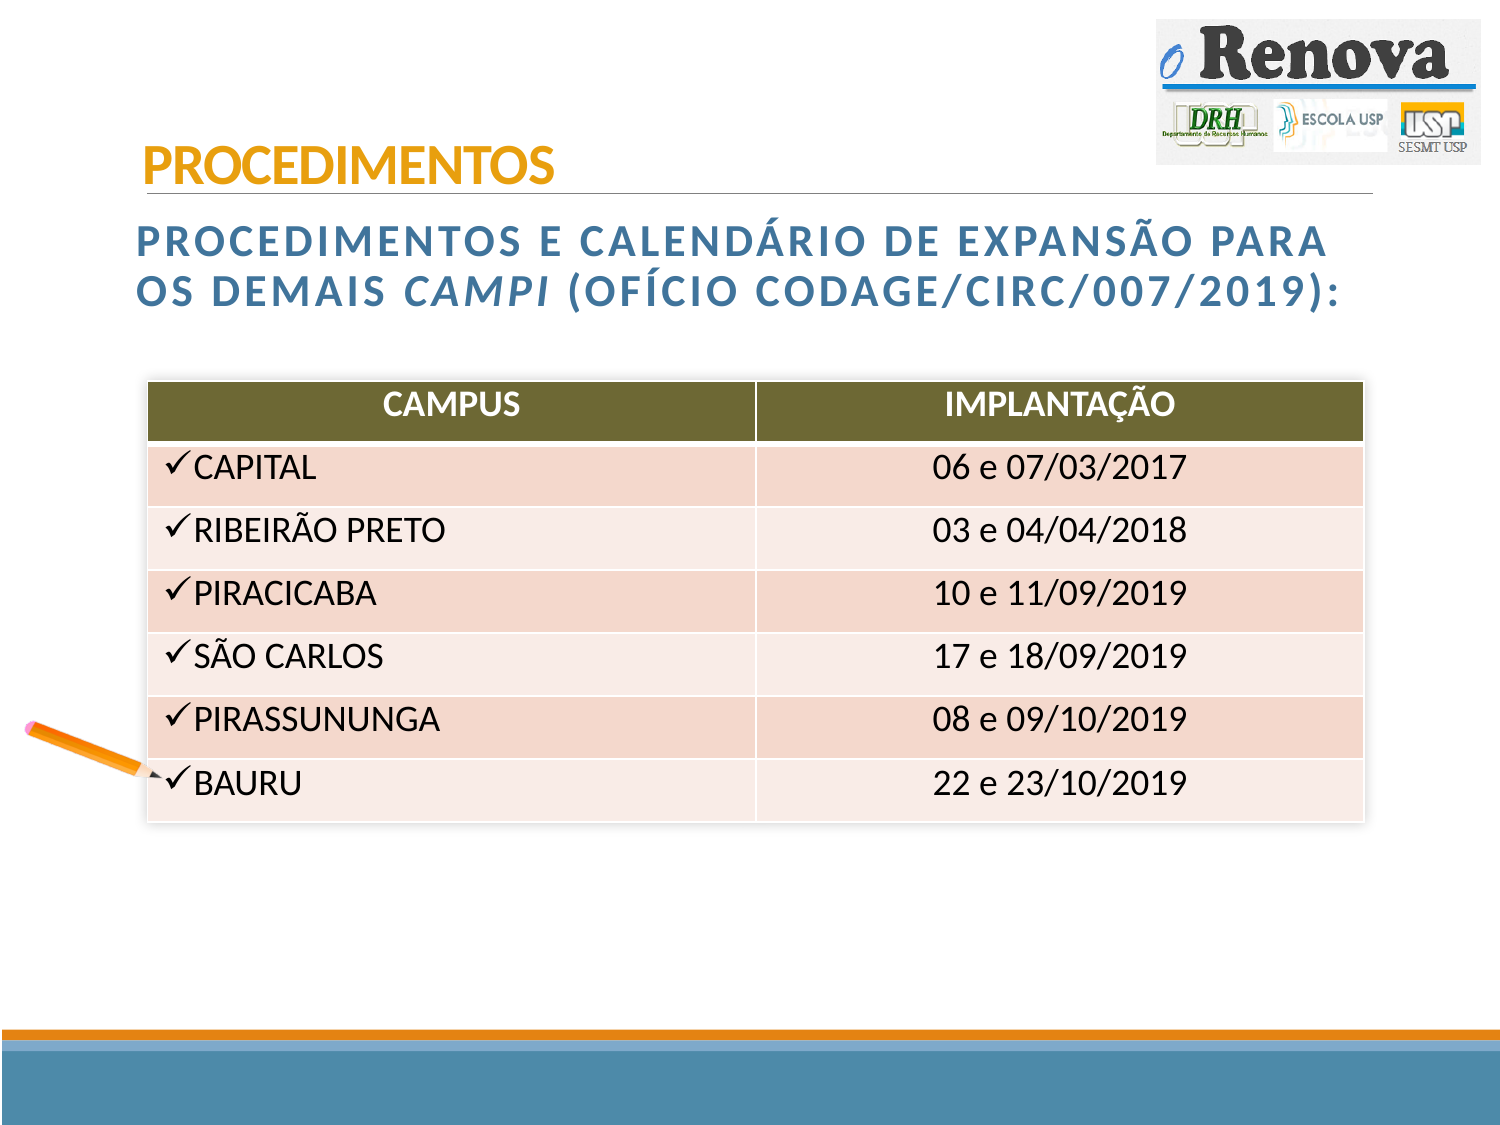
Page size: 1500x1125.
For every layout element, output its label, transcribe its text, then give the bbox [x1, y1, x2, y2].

table_cell CAPITAL [148, 447, 755, 506]
table_cell 17 e 18/09/2019 [757, 634, 1363, 695]
table_cell PIRASSUNUNGA [148, 697, 755, 758]
text_box Procedimentos e calendário de expansão para os demais campi (OFÍCIO CODAGE/CIRC/007/2019): [121, 209, 1421, 978]
table_cell RIBEIRÃO PRETO [148, 508, 755, 569]
text_box [123, 125, 1474, 288]
table_cell 08 e 09/10/2019 [757, 697, 1363, 758]
table_cell 10 e 11/09/2019 [757, 571, 1363, 632]
table_header CAMPUS [148, 382, 755, 441]
picture [1156, 18, 1482, 166]
picture [1, 669, 176, 850]
table_cell 03 e 04/04/2018 [757, 508, 1363, 569]
text_box PROCEDIMENTOS [127, 118, 583, 204]
table_cell 06 e 07/03/2017 [757, 447, 1363, 506]
table_cell BAURU [167, 760, 755, 821]
table_cell SÃO CARLOS [148, 634, 755, 695]
table_cell PIRACICABA [148, 571, 755, 632]
table_header IMPLANTAÇÃO [757, 382, 1363, 441]
table_cell 22 e 23/10/2019 [757, 760, 1363, 821]
